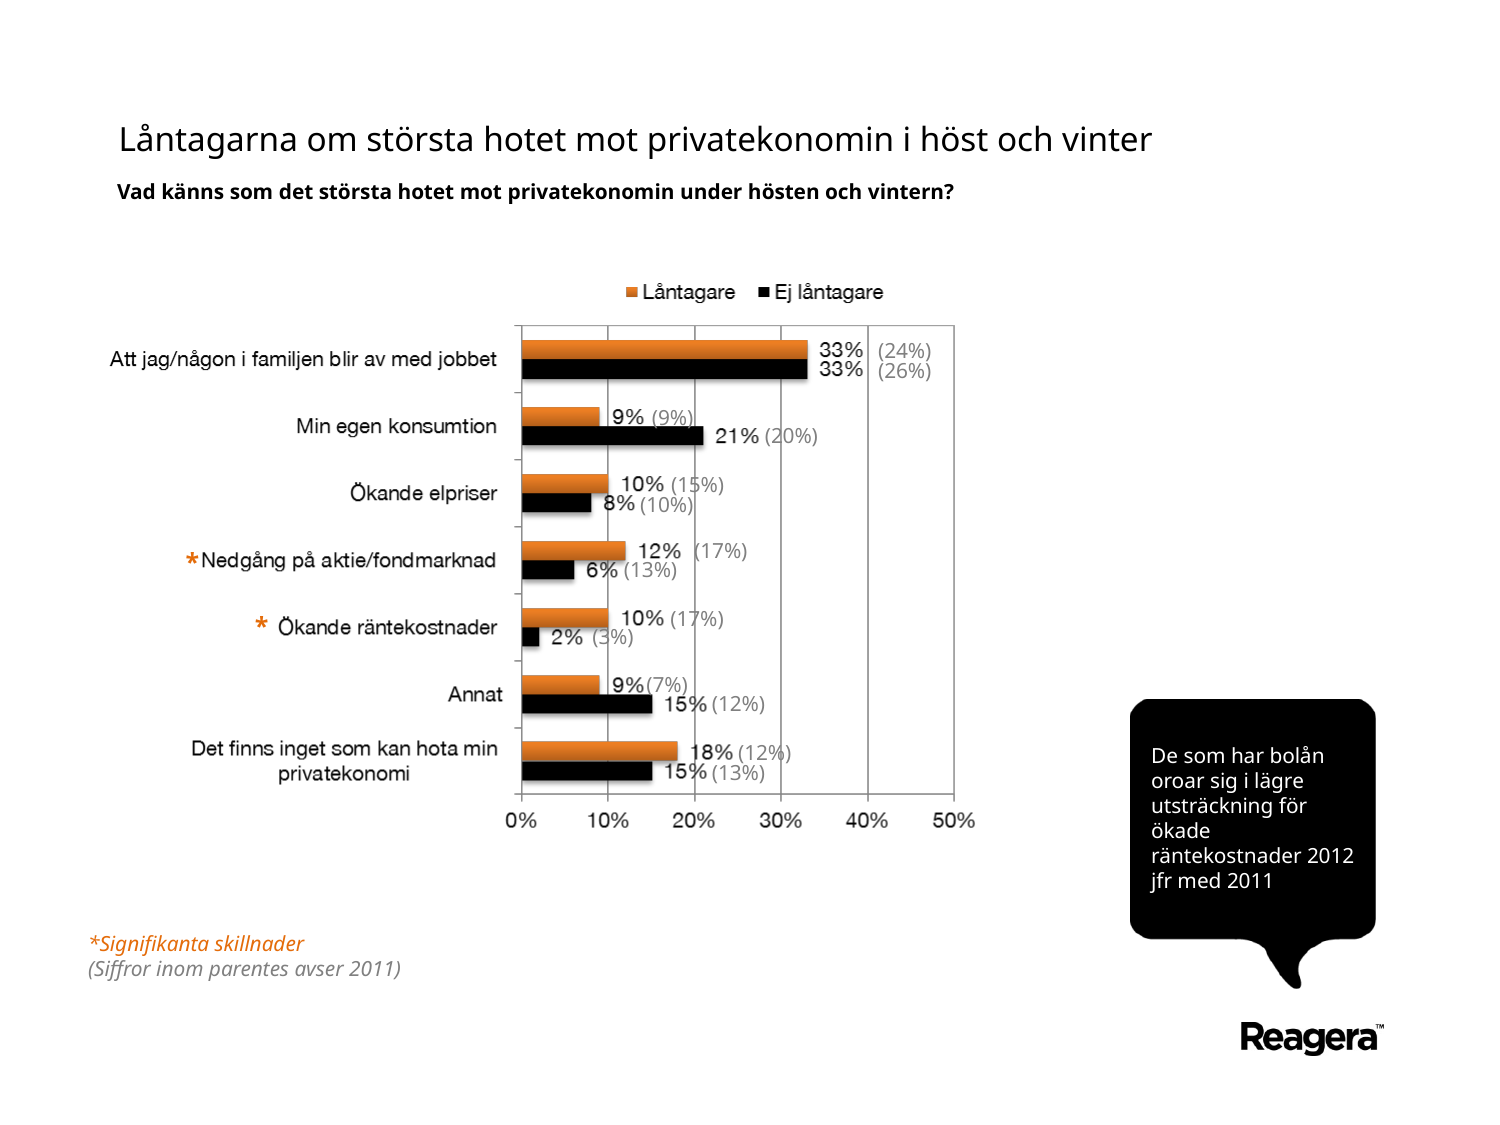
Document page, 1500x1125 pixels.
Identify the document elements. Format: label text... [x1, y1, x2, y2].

title Låntagarna om största hotet mot privatekonomin i höst och vinter [118, 31, 1329, 159]
list Vad känns som det största hotet mot privatekonomin under hösten och vintern? [117, 178, 1383, 205]
picture [76, 259, 1500, 1125]
